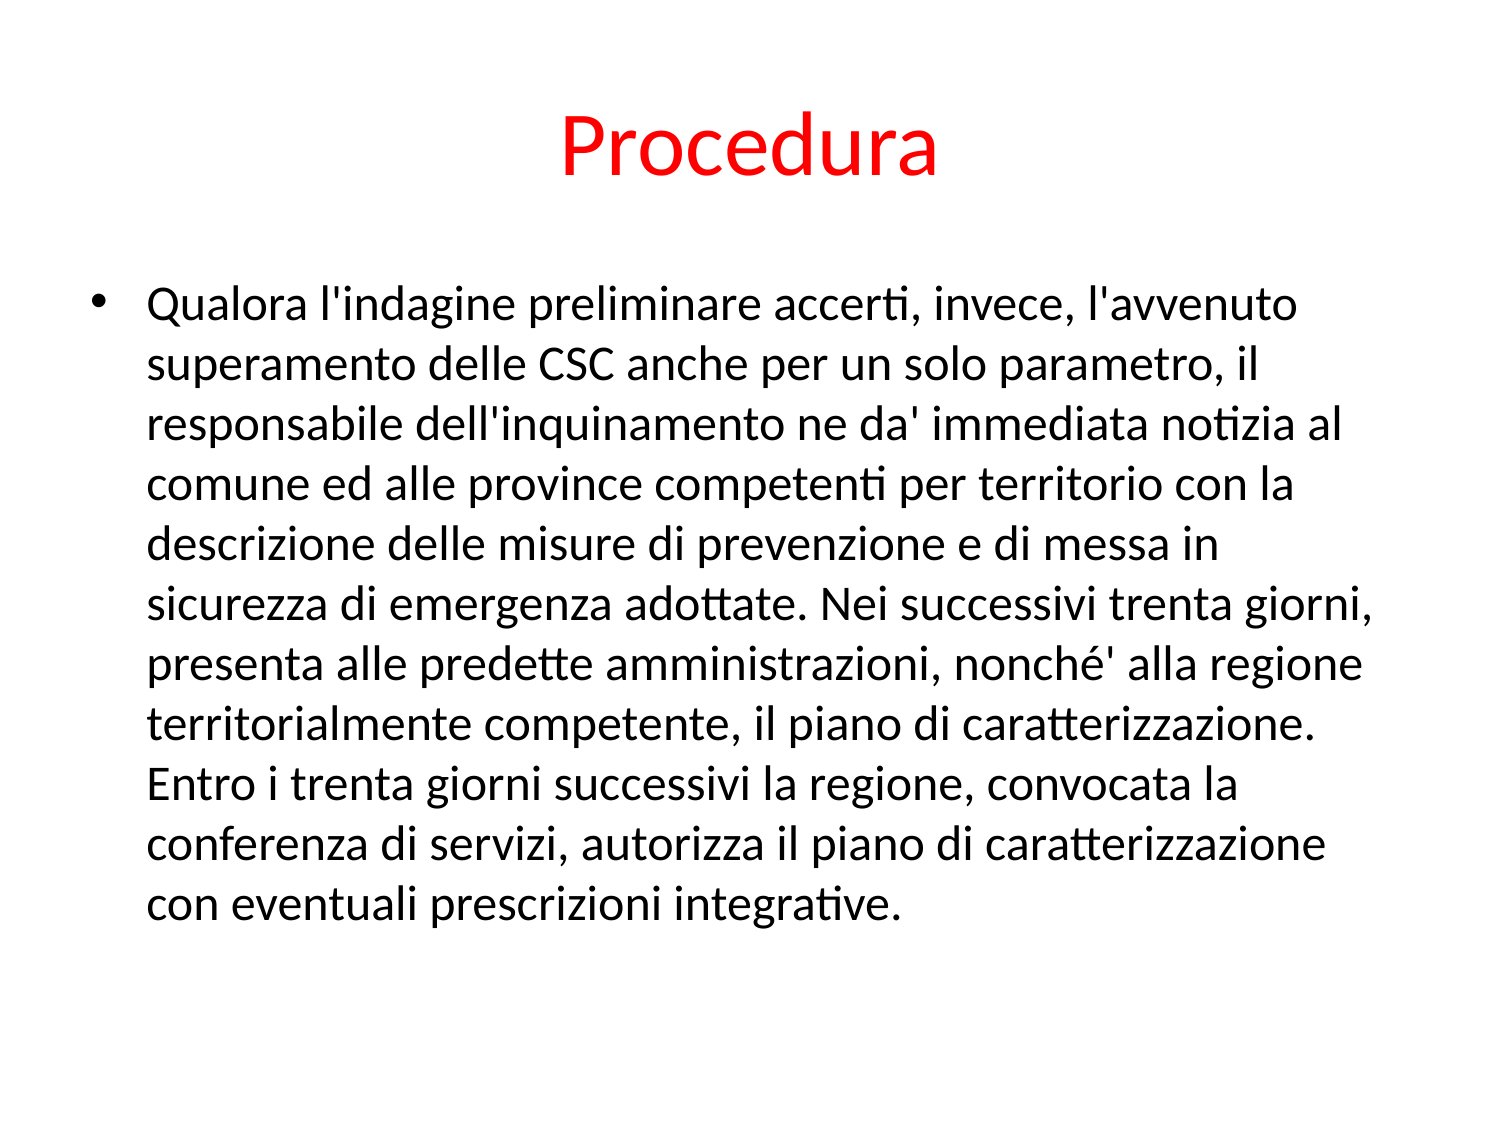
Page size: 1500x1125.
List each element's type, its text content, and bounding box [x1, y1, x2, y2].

title Procedura [74, 44, 1426, 233]
list Qualora l'indagine preliminare accerti, invece, l'avvenuto superamento delle CSC anche per un solo parametro, il responsabile dell'inquinamento ne da' immediata notizia al comune ed alle province competenti per territorio con la descrizione delle misure di prevenzione e di messa in sicurezza di emergenza adottate. Nei successivi trenta giorni, presenta alle predette amministrazioni, nonché' alla regione territorialmente competente, il piano di caratterizzazione. Entro i trenta giorni successivi la regione, convocata la conferenza di servizi, autorizza il piano di caratterizzazione con eventuali prescrizioni integrative. [74, 262, 1426, 1006]
